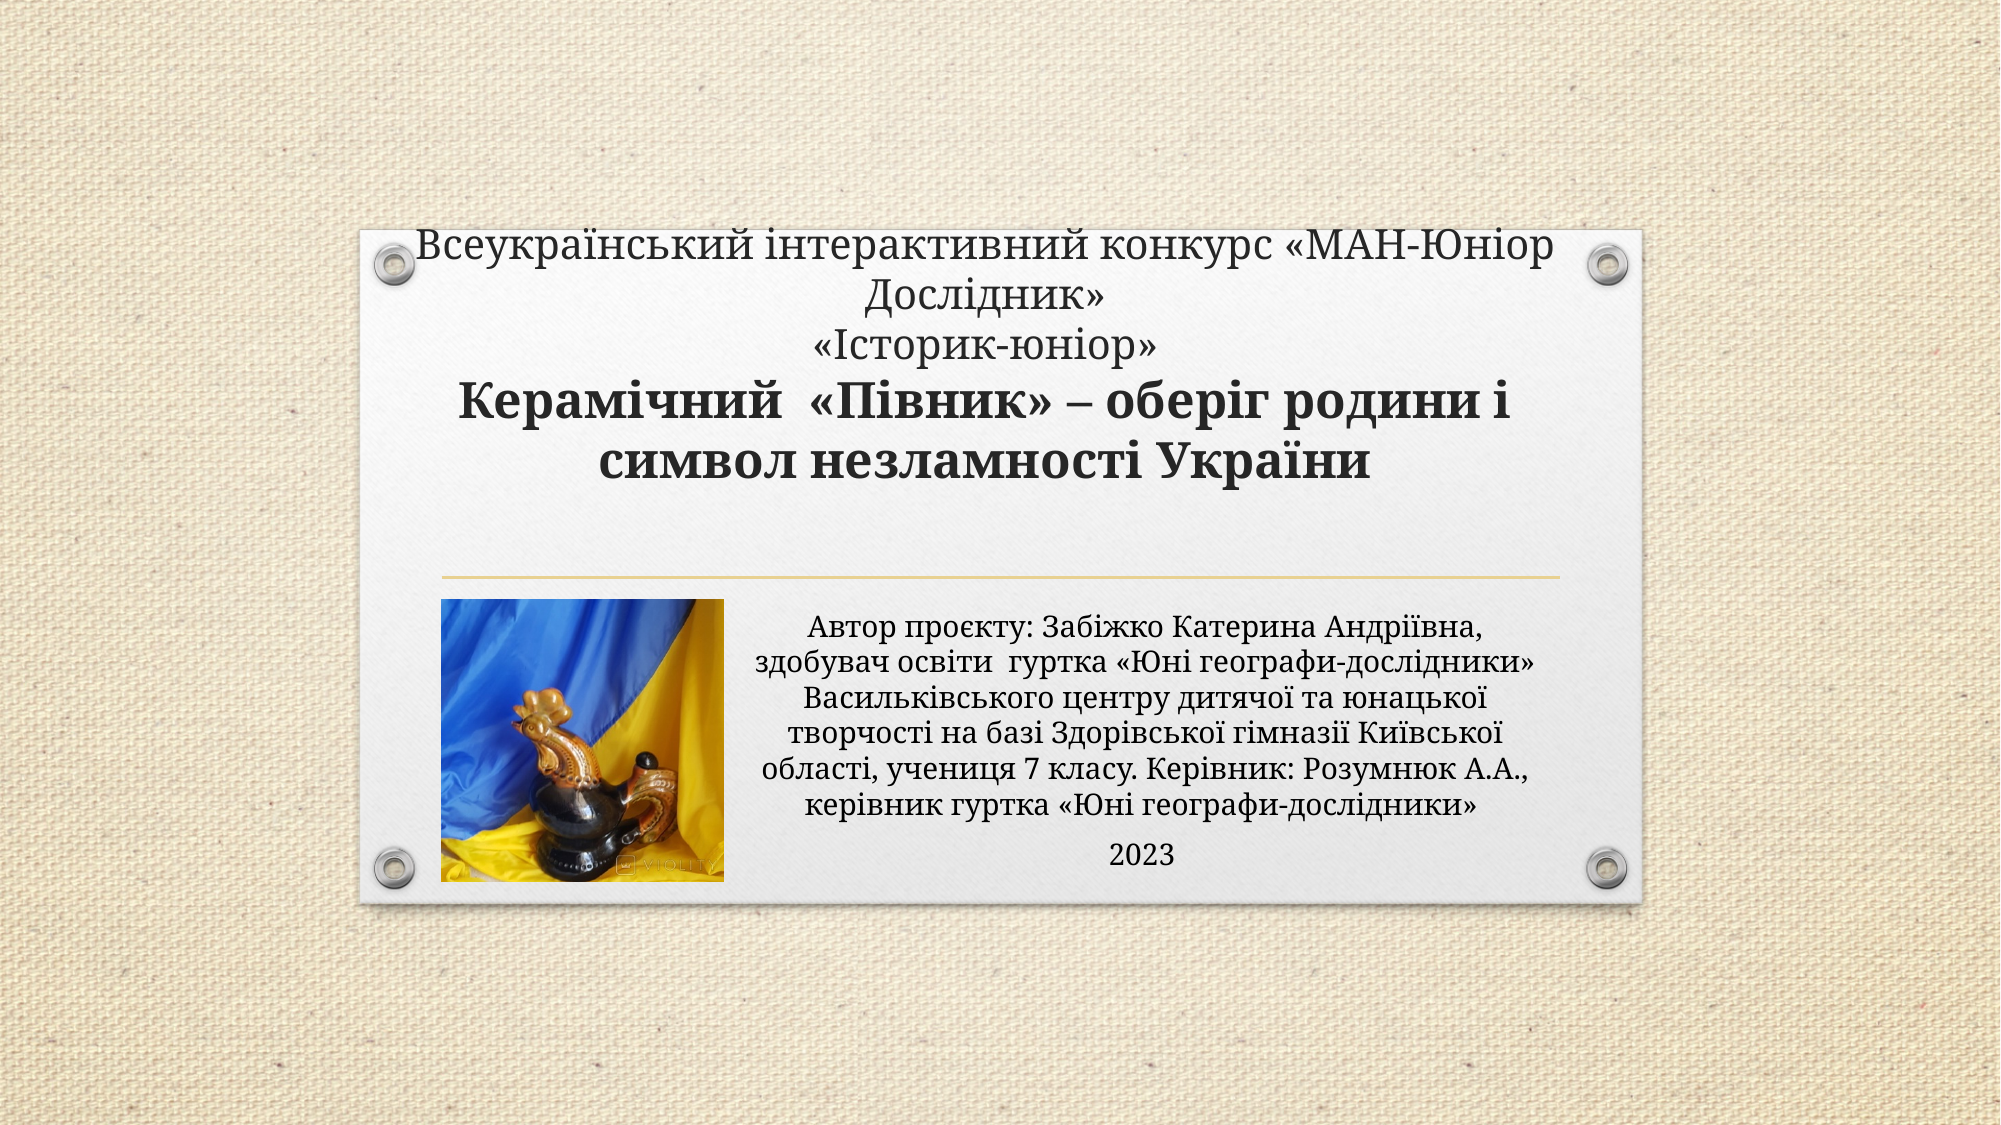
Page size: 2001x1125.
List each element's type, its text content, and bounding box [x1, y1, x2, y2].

picture [0, 0, 2001, 1125]
subtitle Автор проєкту: Забіжко Катерина Андріївна, здобувач освіти гуртка «Юні географи-дослідники» Васильківського центру дитячої та юнацької творчості на базі Здорівської гімназії Київської області, учениця 7 класу. Керівник: Розумнюк А.А., керівник гуртка «Юні географи-дослідники» 2023 [731, 600, 1560, 882]
title Всеукраїнський інтерактивний конкурс «МАН-Юніор Дослідник» «Історик-юніор» Керамічний «Півник» – оберіг родини і символ незламності України [341, 223, 1630, 556]
